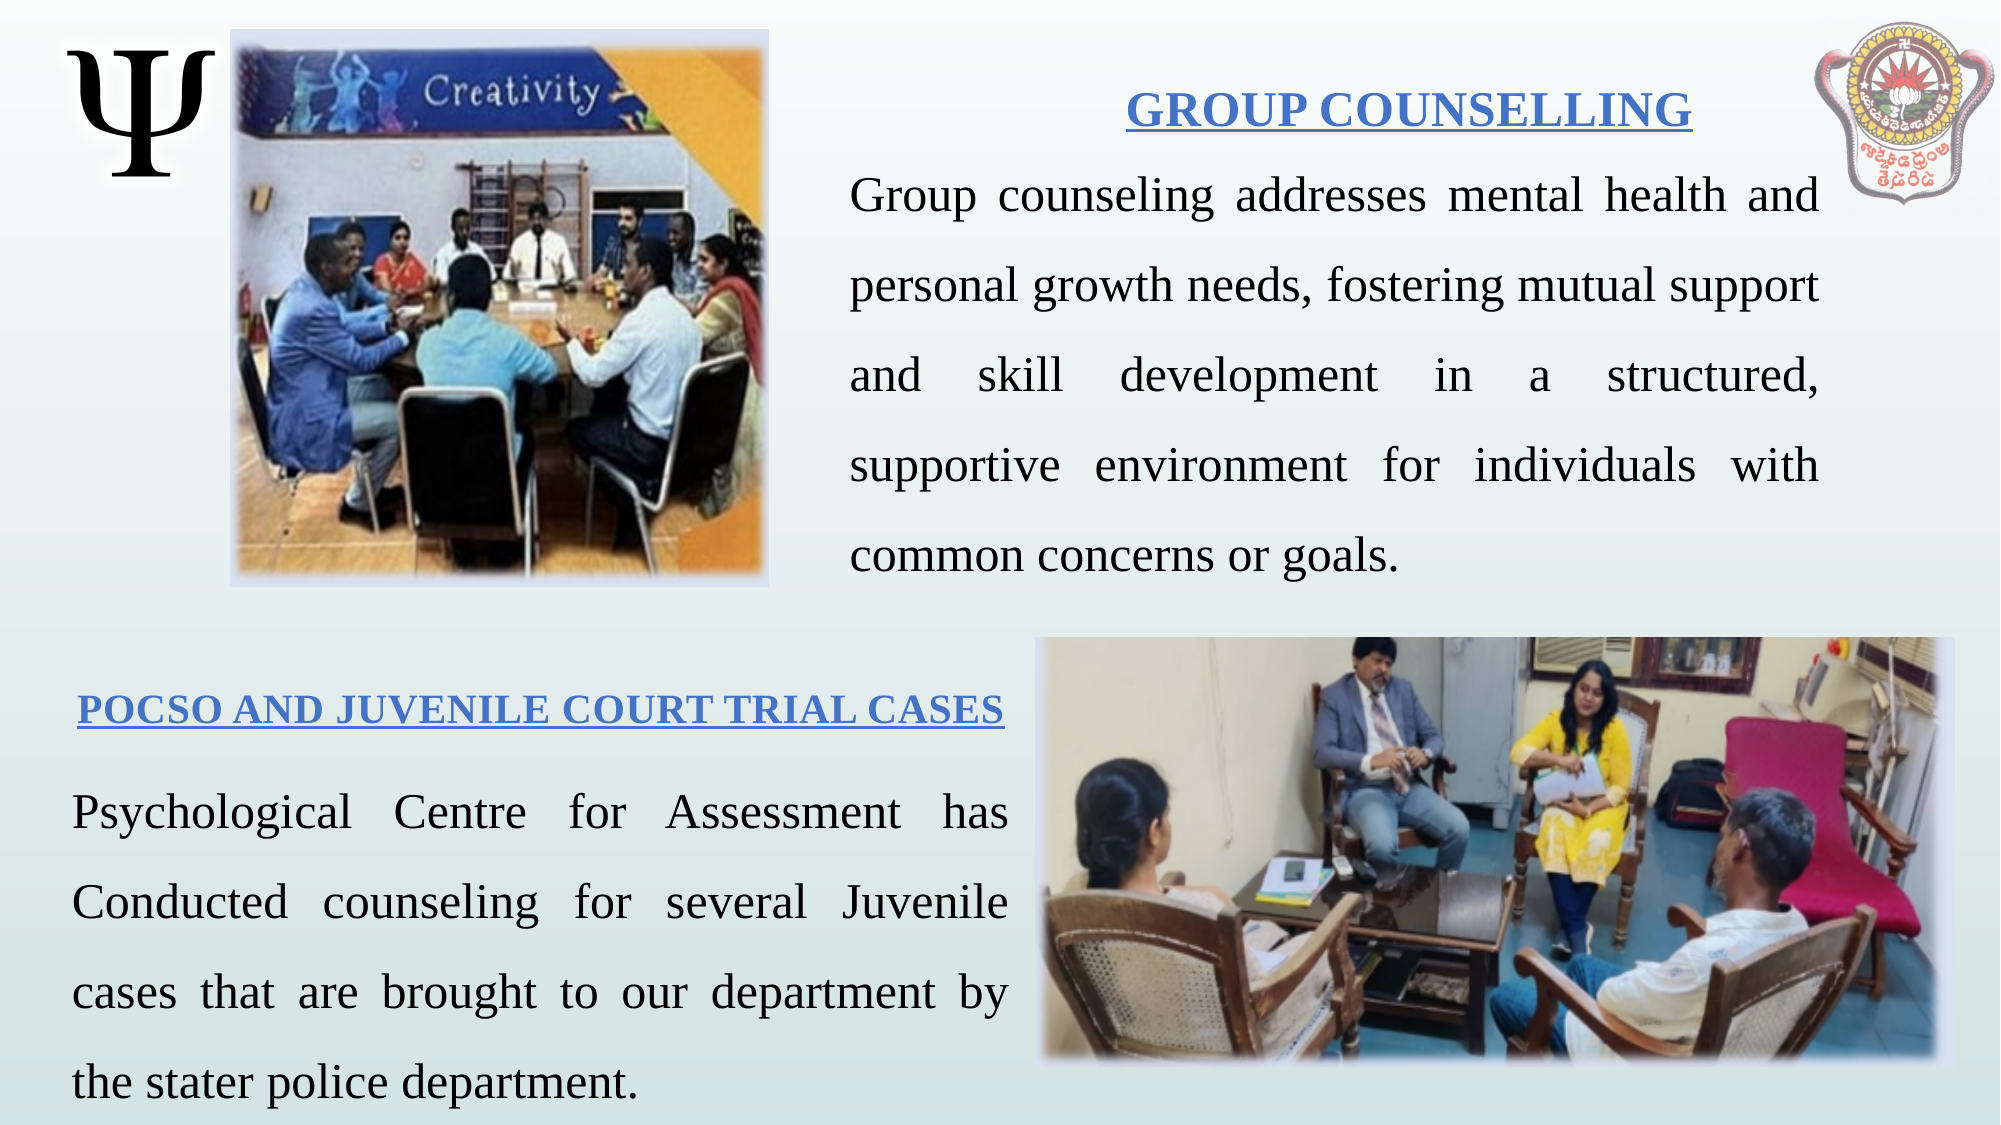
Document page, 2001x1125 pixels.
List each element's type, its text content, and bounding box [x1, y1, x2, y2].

picture [229, 29, 770, 588]
text_box Group counseling addresses mental health and personal growth needs, fostering mutual support and skill development in a structured, supportive environment for individuals with common concerns or goals. [834, 123, 1835, 589]
text_box POCSO AND JUVENILE COURT TRIAL CASES Psychological Centre for Assessment has Conducted counseling for several Juvenile cases that are brought to our department by the stater police department. [57, 649, 1025, 1117]
text_box group counselling [909, 38, 1803, 144]
picture [1035, 636, 1955, 1067]
picture [1805, 14, 2000, 217]
picture [56, 28, 226, 198]
